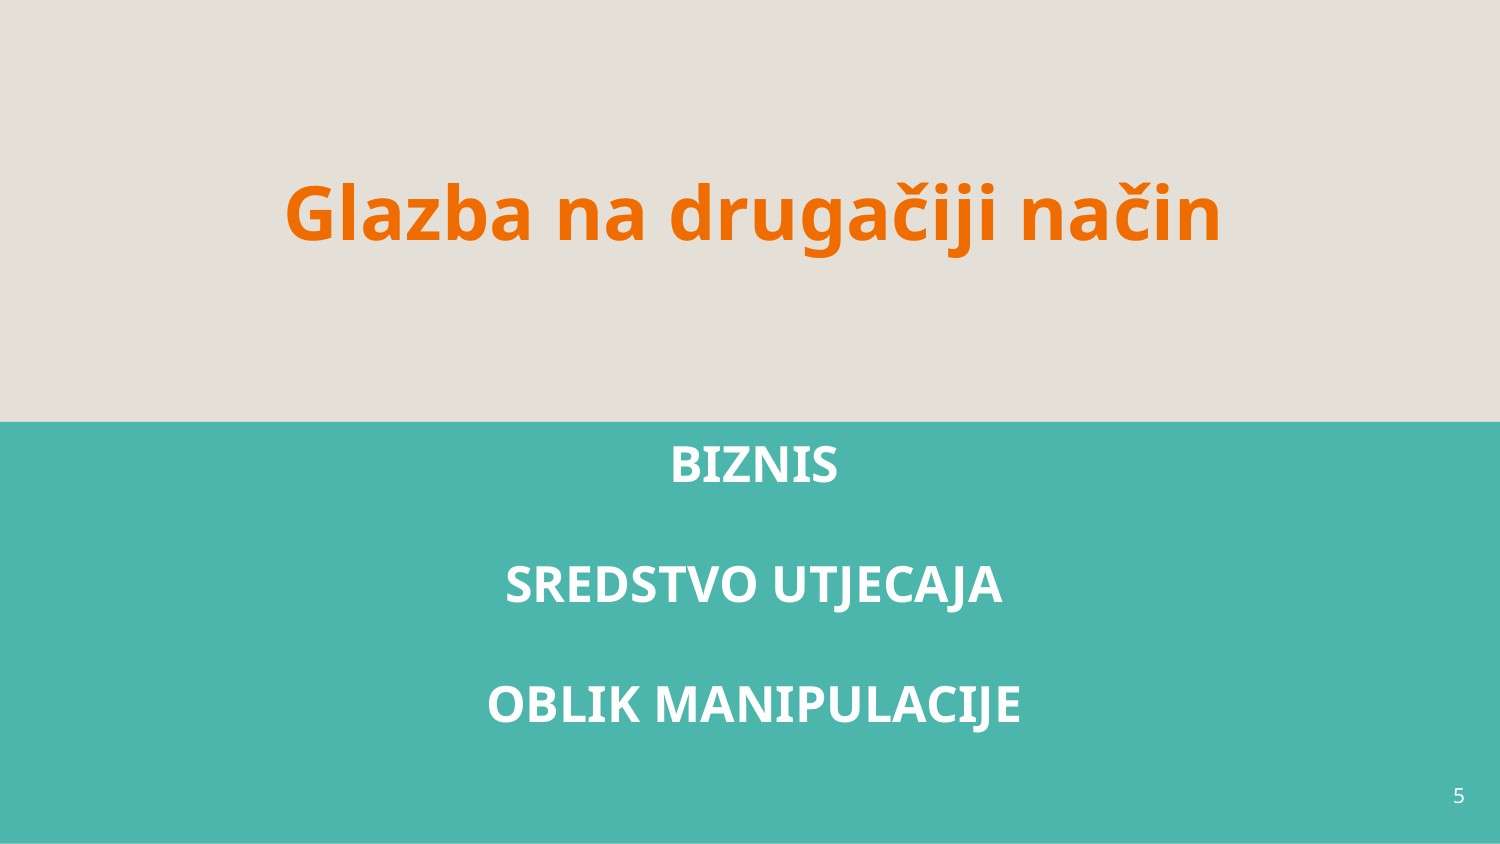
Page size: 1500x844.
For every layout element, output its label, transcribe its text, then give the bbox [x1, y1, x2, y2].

slide_number 5 [1389, 764, 1480, 830]
text_box BIZNIS SREDSTVO UTJECAJA OBLIK MANIPULACIJE [51, 434, 1458, 590]
title Glazba na drugačiji način [51, 133, 1458, 289]
